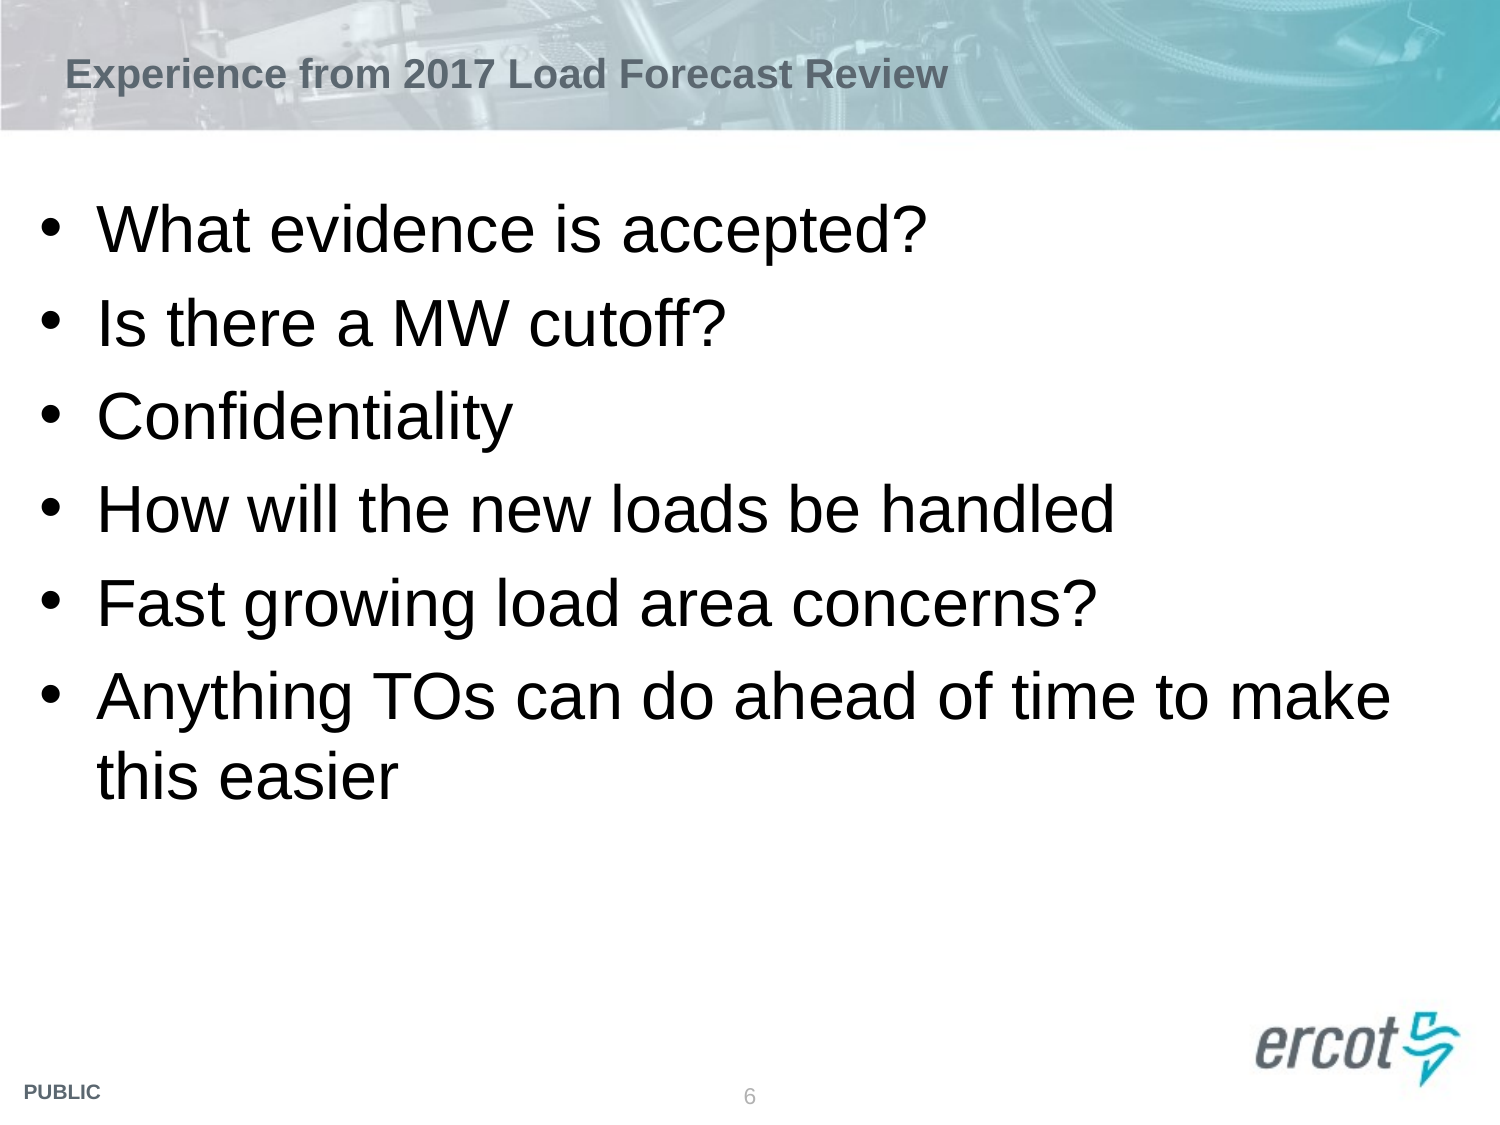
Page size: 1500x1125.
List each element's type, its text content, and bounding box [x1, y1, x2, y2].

list What evidence is accepted? Is there a MW cutoff? Confidentiality How will the new loads be handled Fast growing load area concerns? Anything TOs can do ahead of time to make this easier [24, 178, 1425, 975]
title Experience from 2017 Load Forecast Review [50, 39, 1425, 125]
picture [0, 0, 1500, 1125]
slide_number 6 [712, 1077, 788, 1113]
